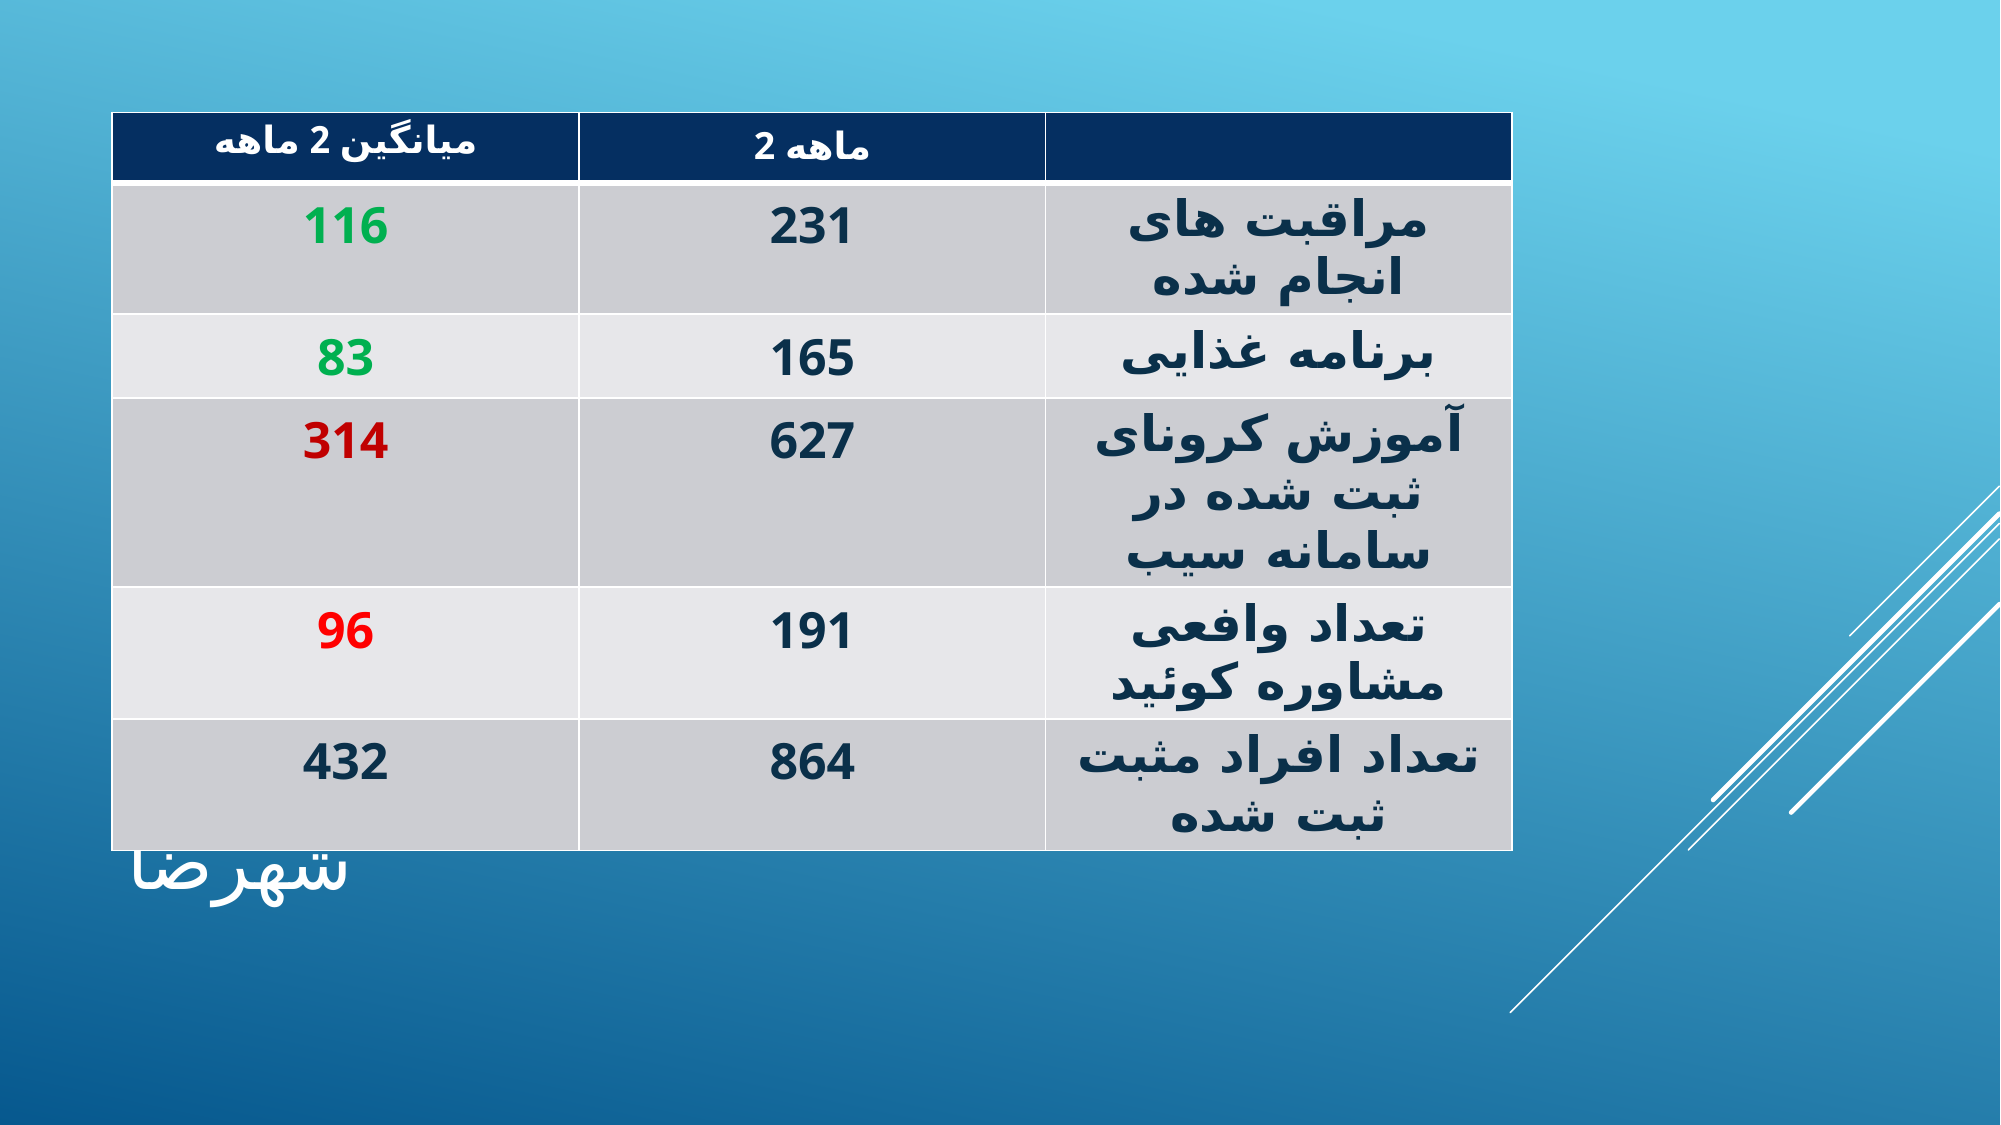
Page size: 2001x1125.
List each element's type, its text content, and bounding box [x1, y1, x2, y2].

title شهرضا [112, 851, 1513, 984]
table_cell 627 [580, 399, 1045, 586]
table_cell 314 [113, 399, 578, 586]
table_cell تعداد افراد مثبت ثبت شده [1046, 720, 1511, 850]
table_cell 83 [113, 315, 578, 397]
table_header 2 ماهه [580, 113, 1045, 180]
table_header میانگین 2 ماهه [113, 113, 578, 180]
table_cell آموزش کرونای ثبت شده در سامانه سیب [1046, 399, 1511, 586]
table_header [1046, 113, 1511, 180]
table_cell 864 [580, 720, 1045, 850]
table_cell 96 [113, 588, 578, 718]
table_cell 165 [580, 315, 1045, 397]
table_cell 116 [113, 186, 578, 313]
table_cell 432 [113, 720, 578, 850]
table_cell برنامه غذایی [1046, 315, 1511, 397]
table_cell 231 [580, 186, 1045, 313]
table_cell مراقبت های انجام شده [1046, 186, 1511, 313]
table_cell تعداد وافعی مشاوره کوئید [1046, 588, 1511, 718]
table_cell 191 [580, 588, 1045, 718]
